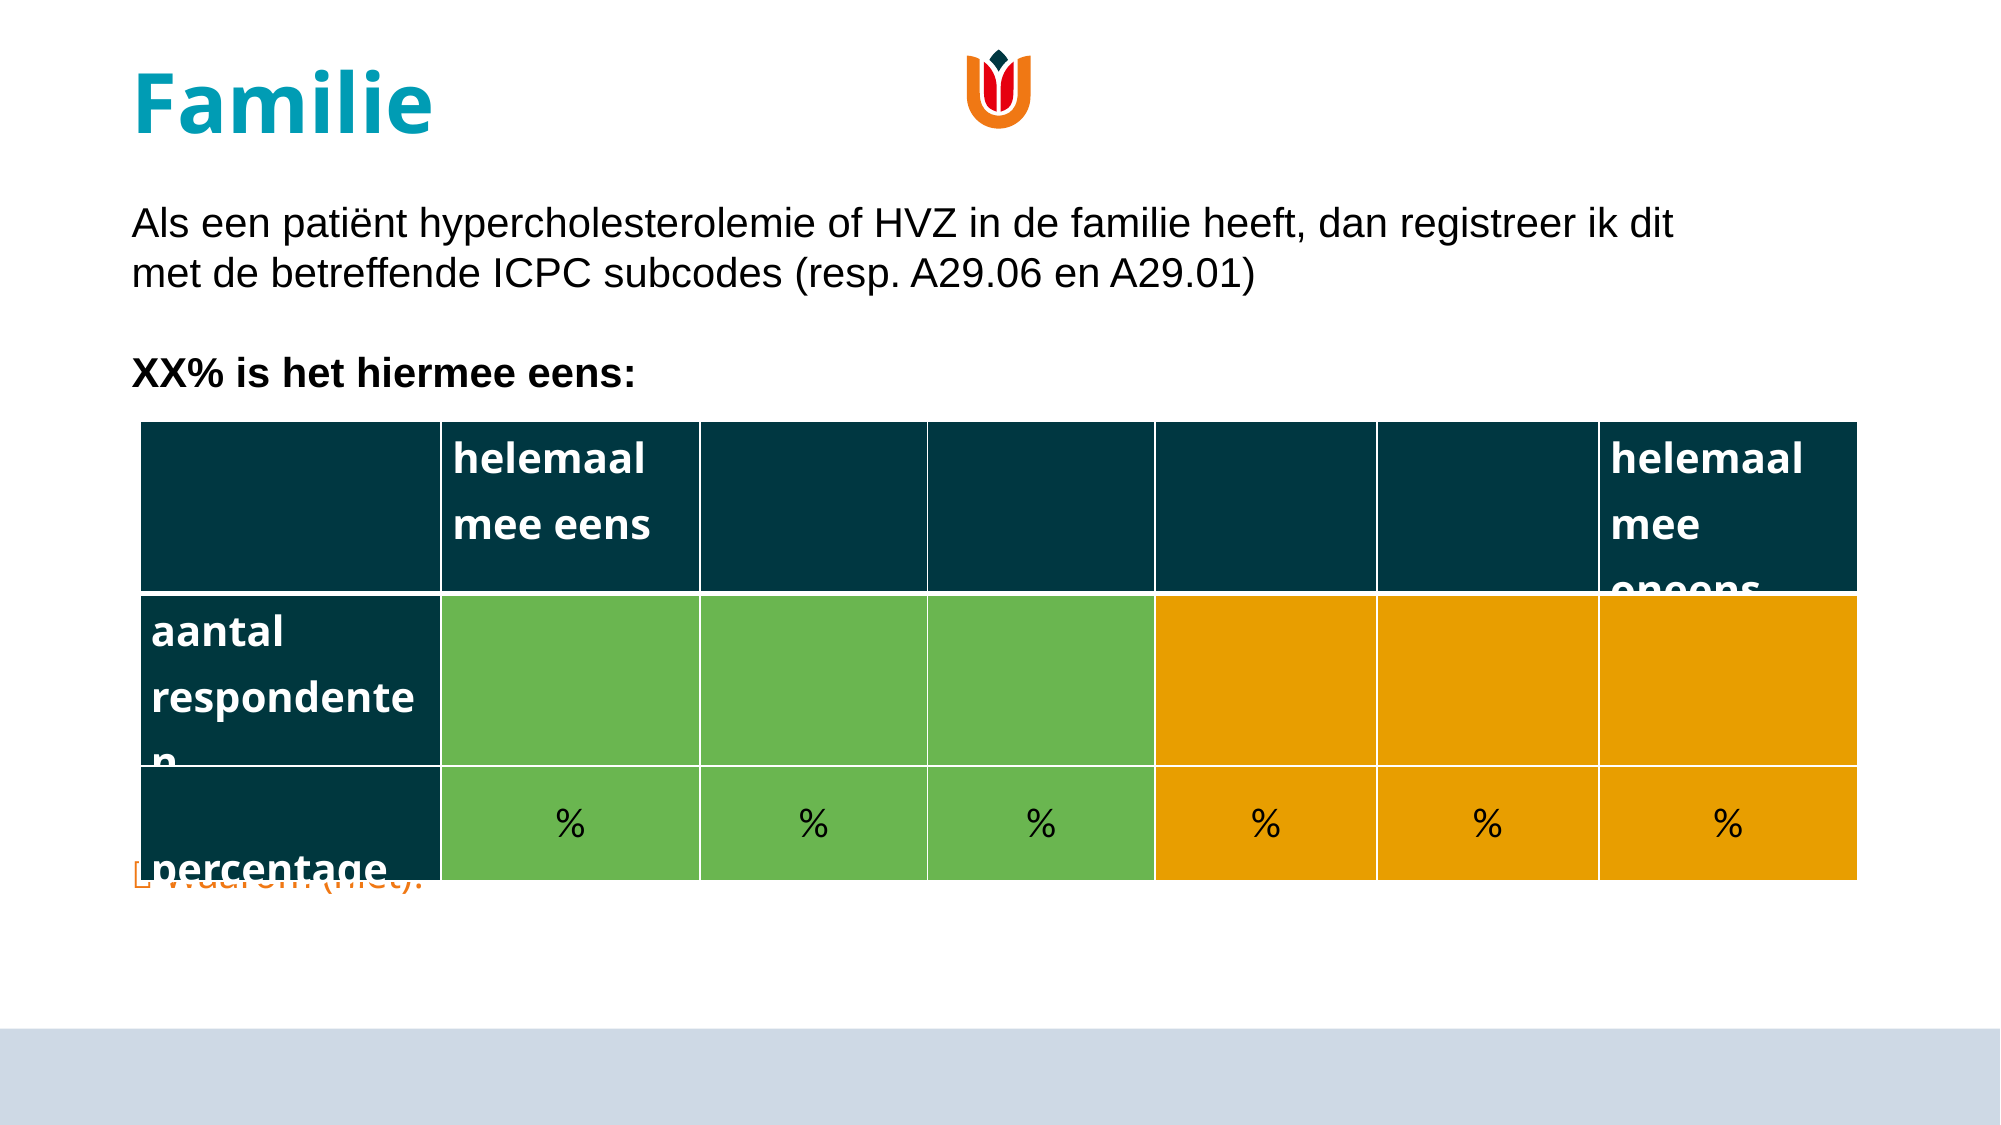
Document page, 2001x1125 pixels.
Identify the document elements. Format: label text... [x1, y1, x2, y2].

table_header [701, 449, 927, 591]
table_cell [928, 596, 1154, 765]
table_header [1156, 449, 1376, 591]
table_cell % [701, 767, 927, 880]
table_cell aantal respondenten [141, 596, 440, 765]
table_cell [1378, 596, 1598, 765]
table_header [928, 449, 1154, 591]
table_header helemaal mee oneens [1600, 422, 1857, 591]
table_cell percentage [141, 767, 440, 880]
table_header [1378, 449, 1598, 591]
table_cell % [1156, 767, 1376, 880]
table_cell [1156, 596, 1376, 765]
text_box  Waarom (niet)? [116, 843, 1098, 904]
table_header helemaal mee eens [442, 449, 699, 591]
text_box Als een patiënt hypercholesterolemie of HVZ in de familie heeft, dan registreer ik dit met de betreffende ICPC subcodes (resp. A29.06 en A29.01) XX% is het hiermee eens: [116, 188, 1759, 449]
table_cell % [442, 767, 699, 880]
table_cell [701, 596, 927, 765]
title Familie [116, 54, 1719, 161]
table_cell % [1600, 767, 1857, 880]
table_cell [442, 596, 699, 765]
table_cell % [1378, 767, 1598, 880]
table_header [141, 449, 440, 591]
table_cell % [928, 767, 1154, 880]
table_cell [1600, 596, 1857, 765]
